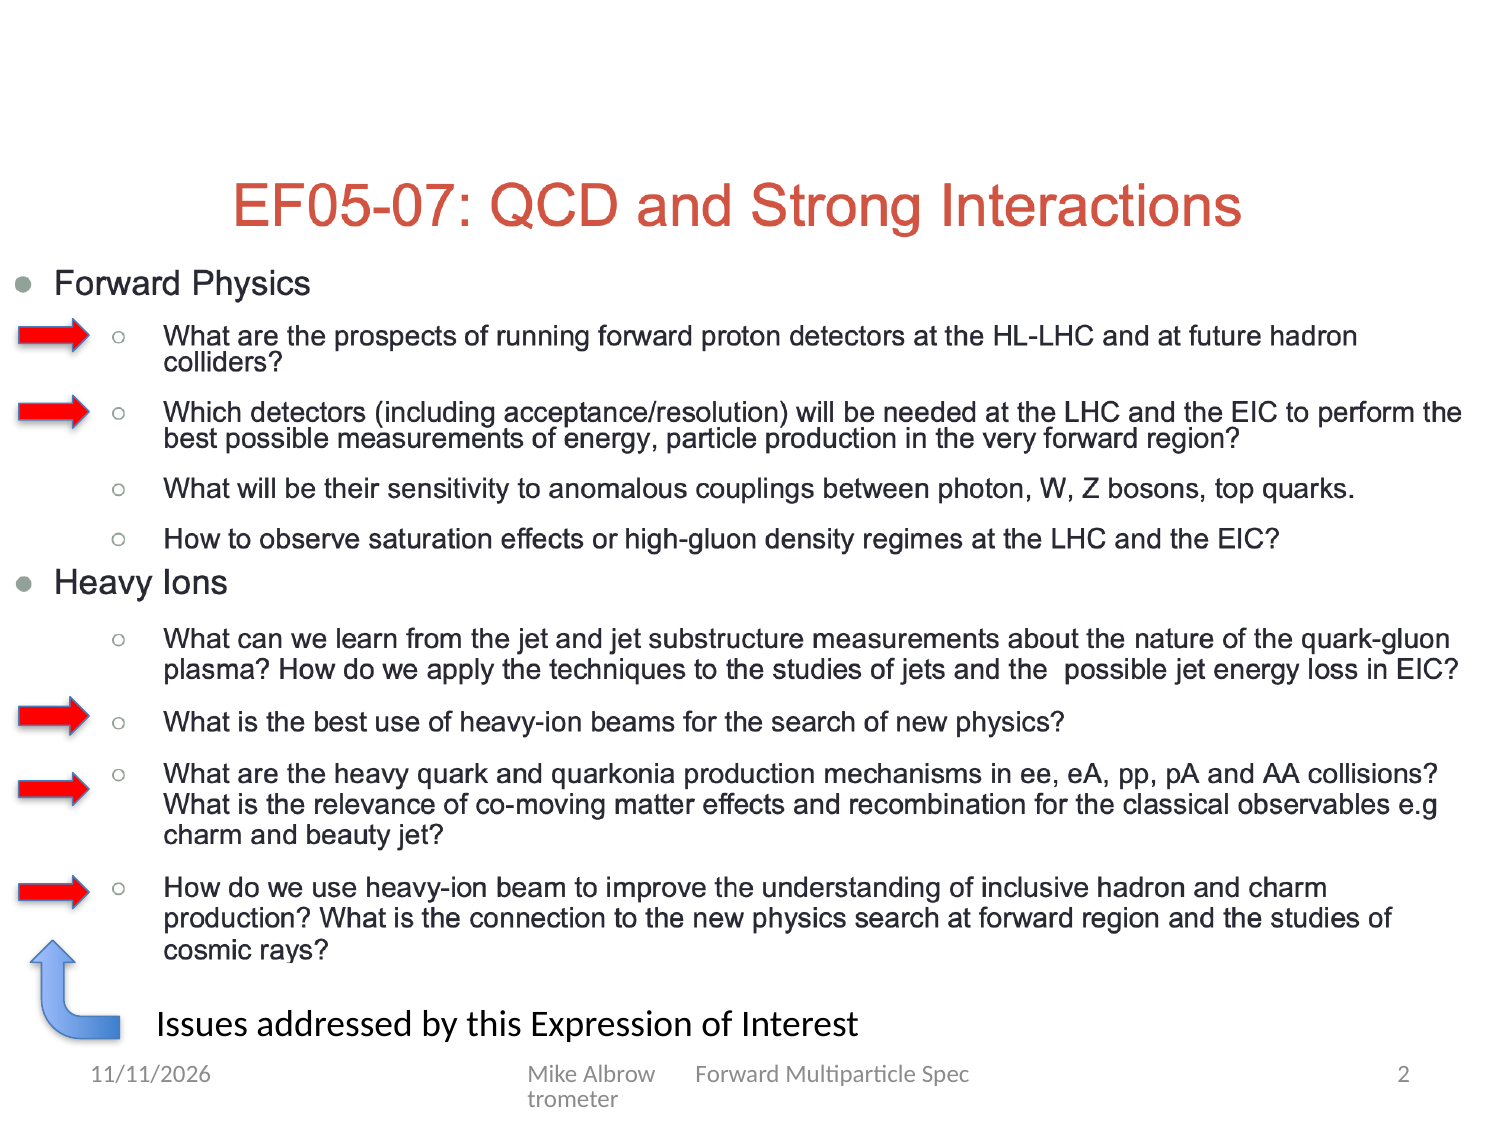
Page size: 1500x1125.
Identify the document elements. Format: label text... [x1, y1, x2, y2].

footer Mike Albrow Forward Multiparticle Spectrometer [512, 1042, 988, 1103]
text_box Issues addressed by this Expression of Interest [141, 991, 884, 1052]
slide_number 2 [1074, 1042, 1425, 1103]
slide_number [75, 1042, 425, 1103]
text_box [40, 972, 121, 1040]
picture [0, 162, 1500, 963]
